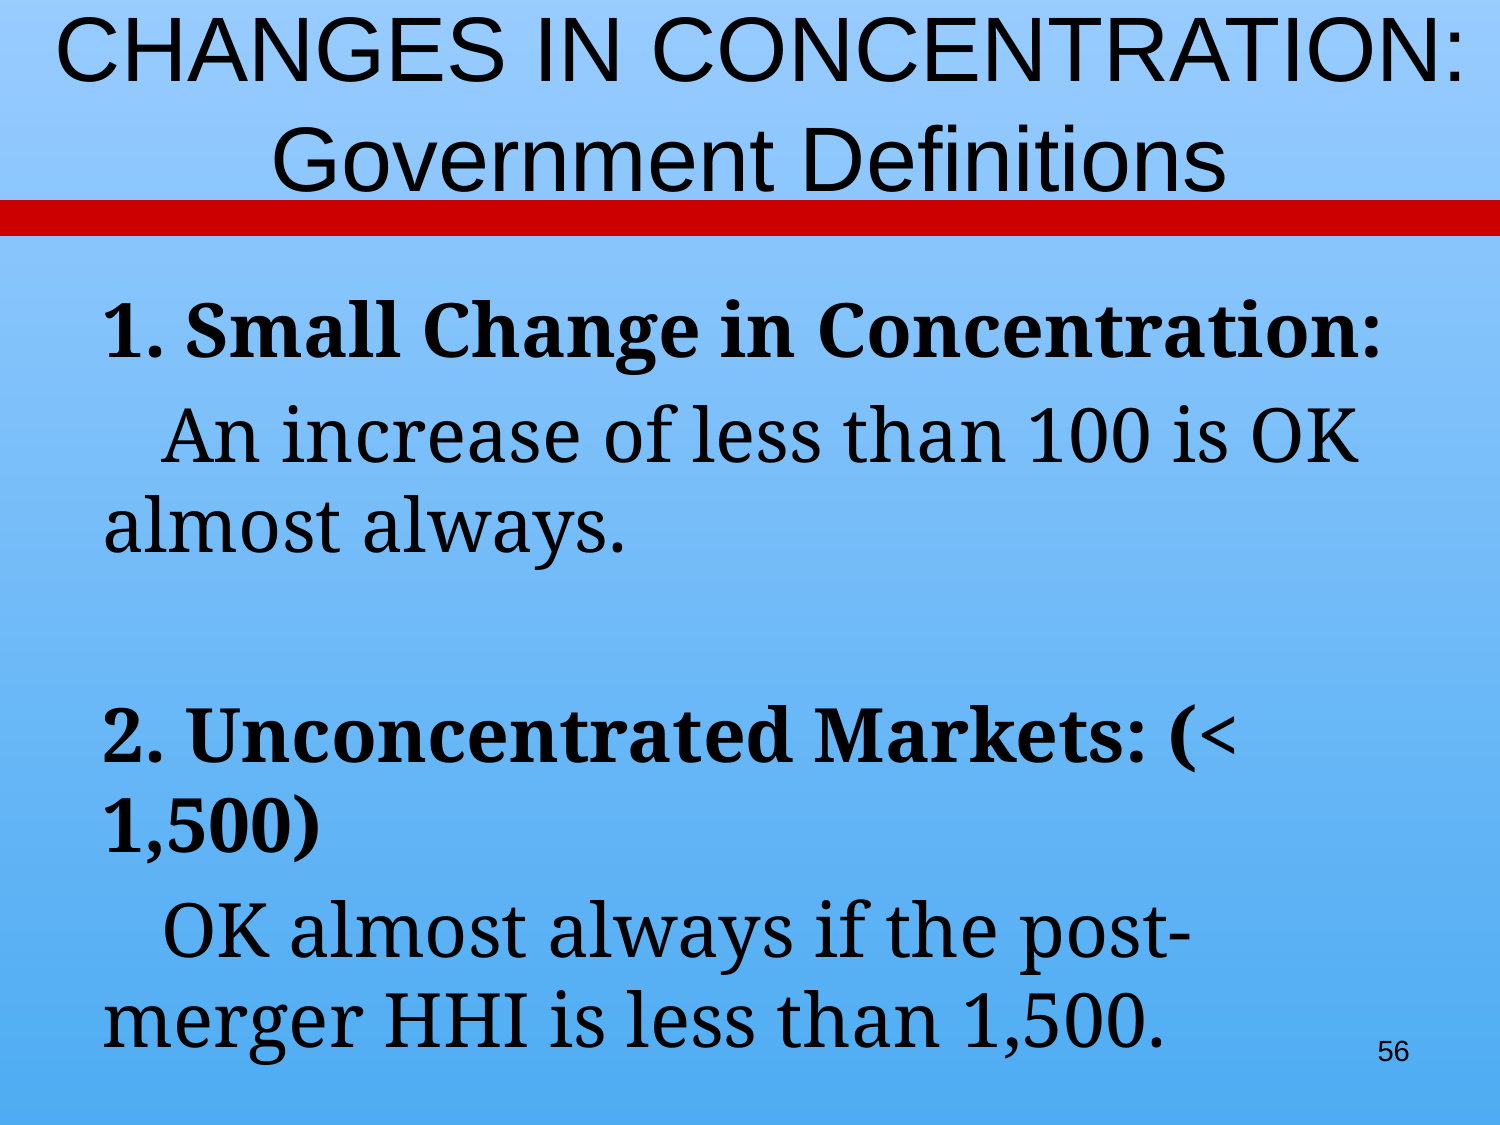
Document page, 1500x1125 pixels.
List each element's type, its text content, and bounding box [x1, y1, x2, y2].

title CHANGES IN CONCENTRATION: Government Definitions [0, 0, 1500, 200]
slide_number 56 [1074, 1024, 1426, 1103]
subtitle 1. Small Change in Concentration: An increase of less than 100 is OK almost always. 2. Unconcentrated Markets: (< 1,500) OK almost always if the post-merger HHI is less than 1,500. [87, 275, 1438, 1125]
